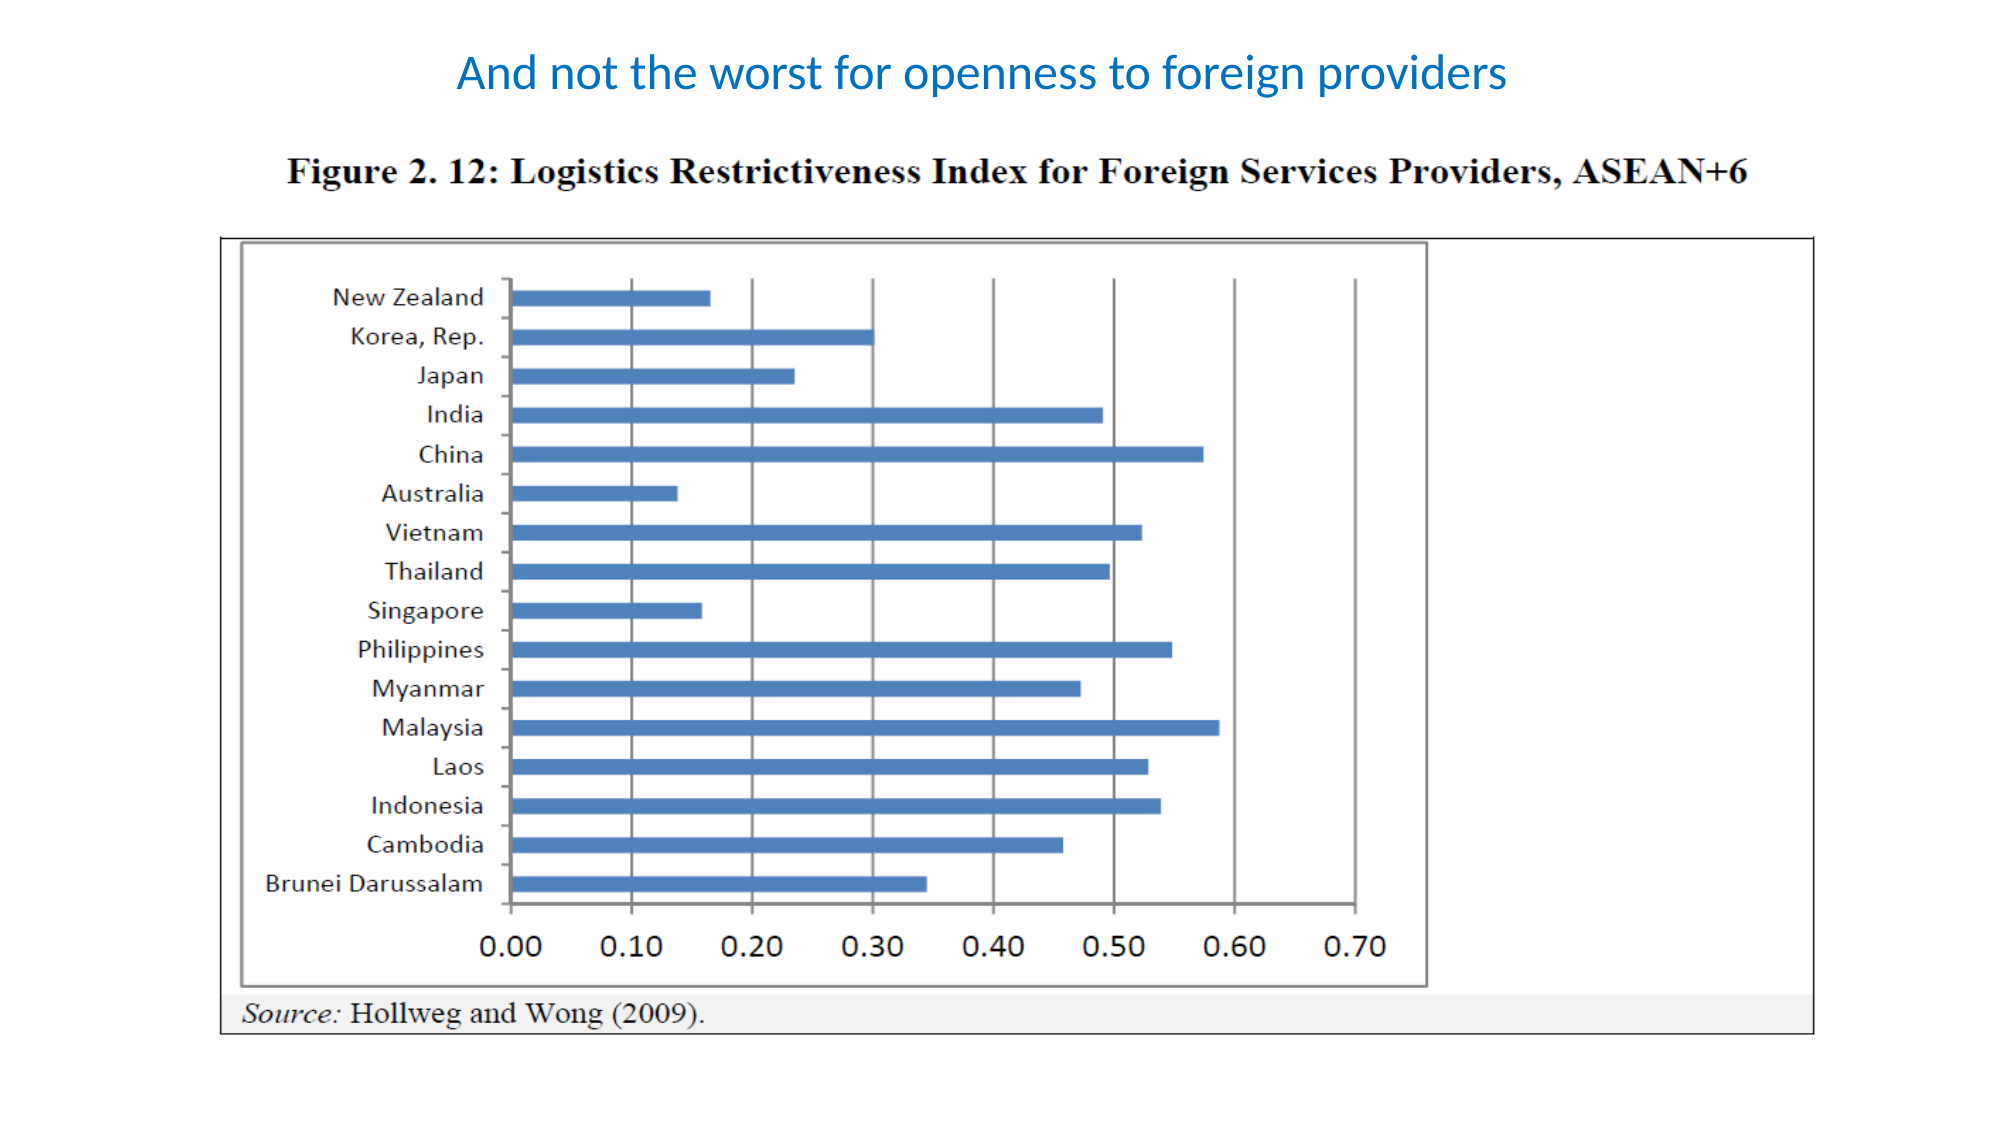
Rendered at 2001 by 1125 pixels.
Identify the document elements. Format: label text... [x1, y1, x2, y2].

picture [182, 147, 1832, 1048]
text_box And not the worst for openness to foreign providers [441, 32, 1523, 108]
